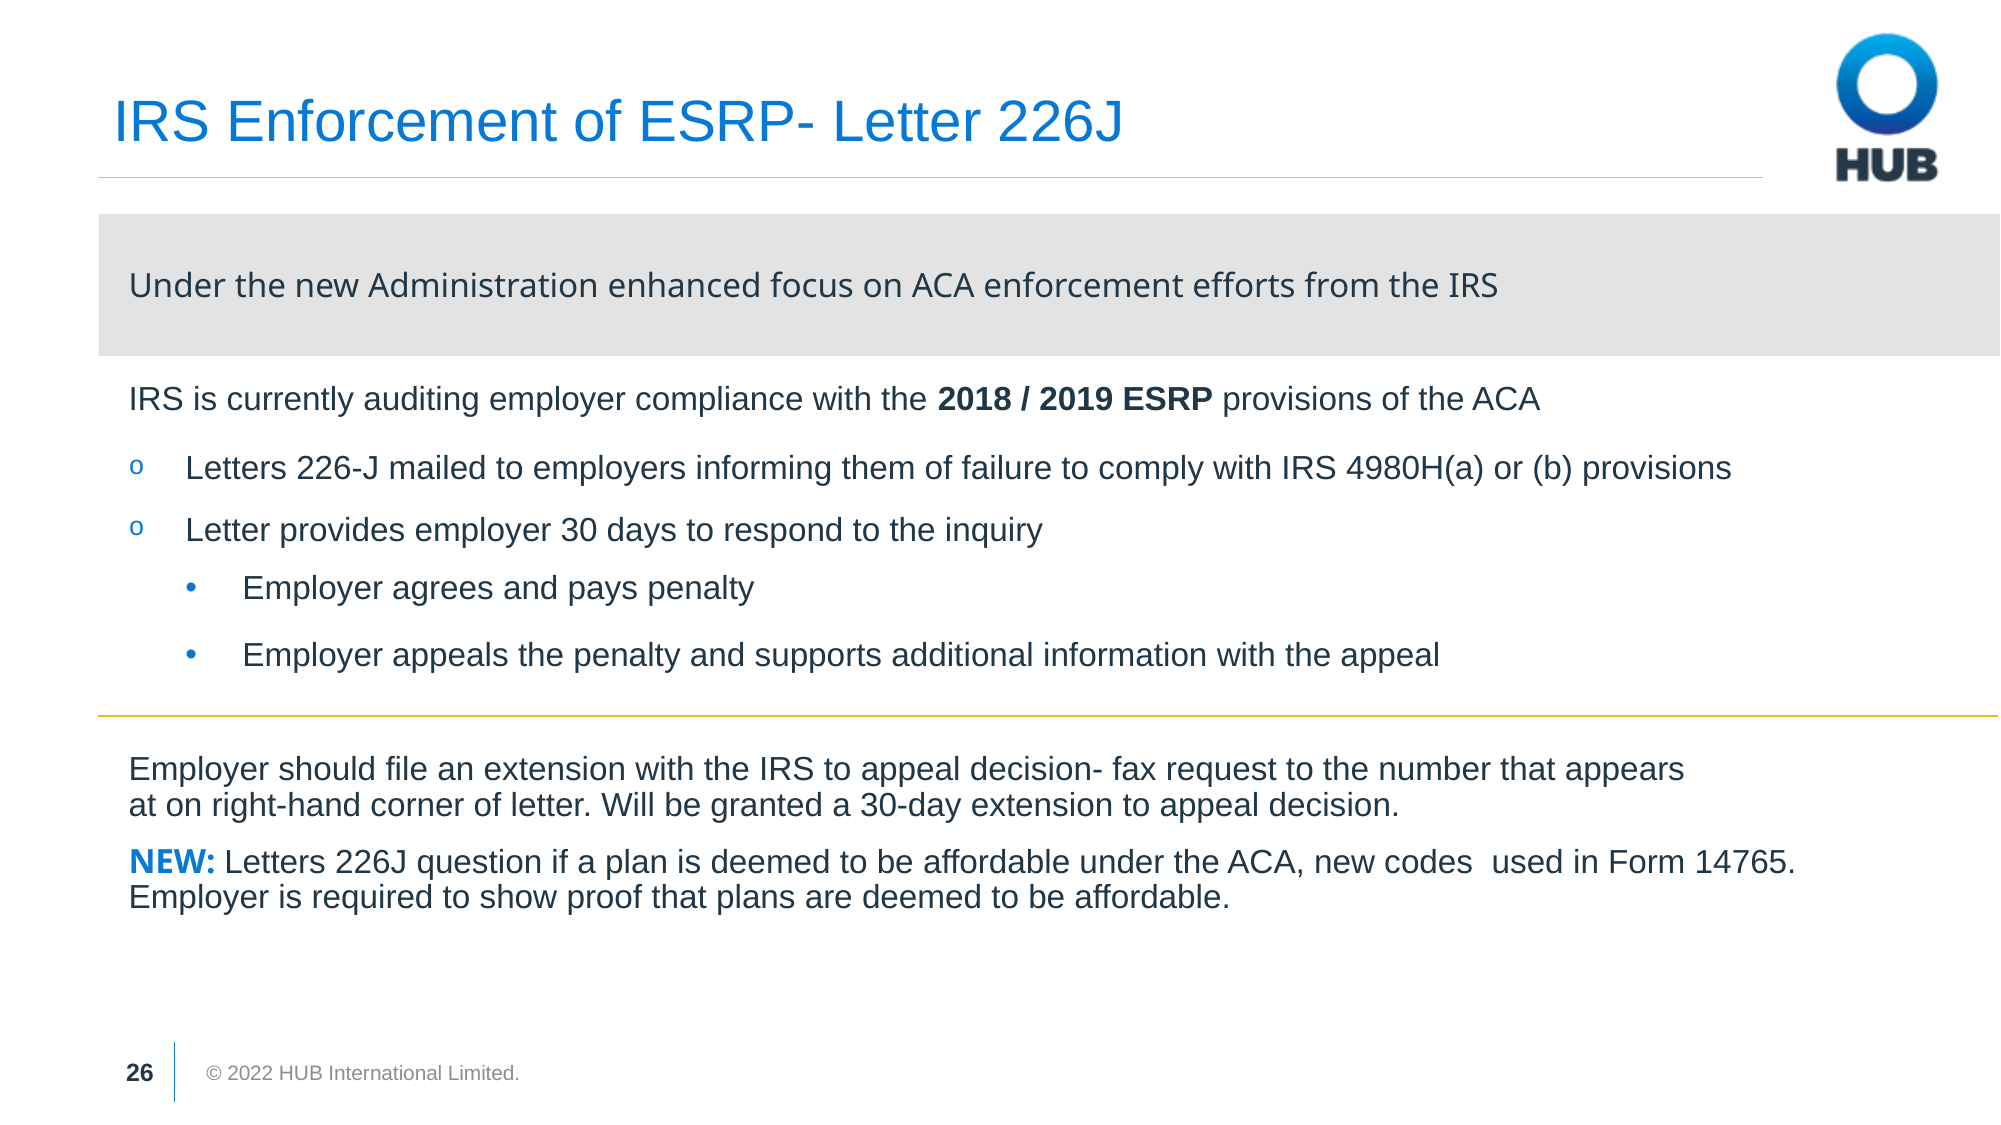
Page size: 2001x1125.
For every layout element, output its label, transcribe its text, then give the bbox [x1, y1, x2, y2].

picture [1782, 2, 1992, 213]
text_box Under the new Administration enhanced focus on ACA enforcement efforts from the IRS IRS is currently auditing employer compliance with the 2018 / 2019 ESRP provisions of the ACA Letters 226-J mailed to employers informing them of failure to comply with IRS 4980H(a) or (b) provisions Letter provides employer 30 days to respond to the inquiry Employer agrees and pays penalty Employer appeals the penalty and supports additional information with the appeal Employer should file an extension with the IRS to appeal decision- fax request to the number that appears at on right-hand corner of letter. Will be granted a 30-day extension to appeal decision. NEW: Letters 226J question if a plan is deemed to be affordable under the ACA, new codes used in Form 14765. Employer is required to show proof that plans are deemed to be affordable. [98, 261, 1918, 715]
text_box [97, 213, 2000, 357]
title IRS Enforcement of ESRP- Letter 226J [98, 67, 1778, 178]
text_box Under the new Administration enhanced focus on ACA enforcement efforts from the IRS IRS is currently auditing employer compliance with the 2018 / 2019 ESRP provisions of the ACA Letters 226-J mailed to employers informing them of failure to comply with IRS 4980H(a) or (b) provisions Letter provides employer 30 days to respond to the inquiry Employer agrees and pays penalty Employer appeals the penalty and supports additional information with the appeal Employer should file an extension with the IRS to appeal decision- fax request to the number that appears at on right-hand corner of letter. Will be granted a 30-day extension to appeal decision. NEW: Letters 226J question if a plan is deemed to be affordable under the ACA, new codes used in Form 14765. Employer is required to show proof that plans are deemed to be affordable. [98, 717, 1918, 1092]
